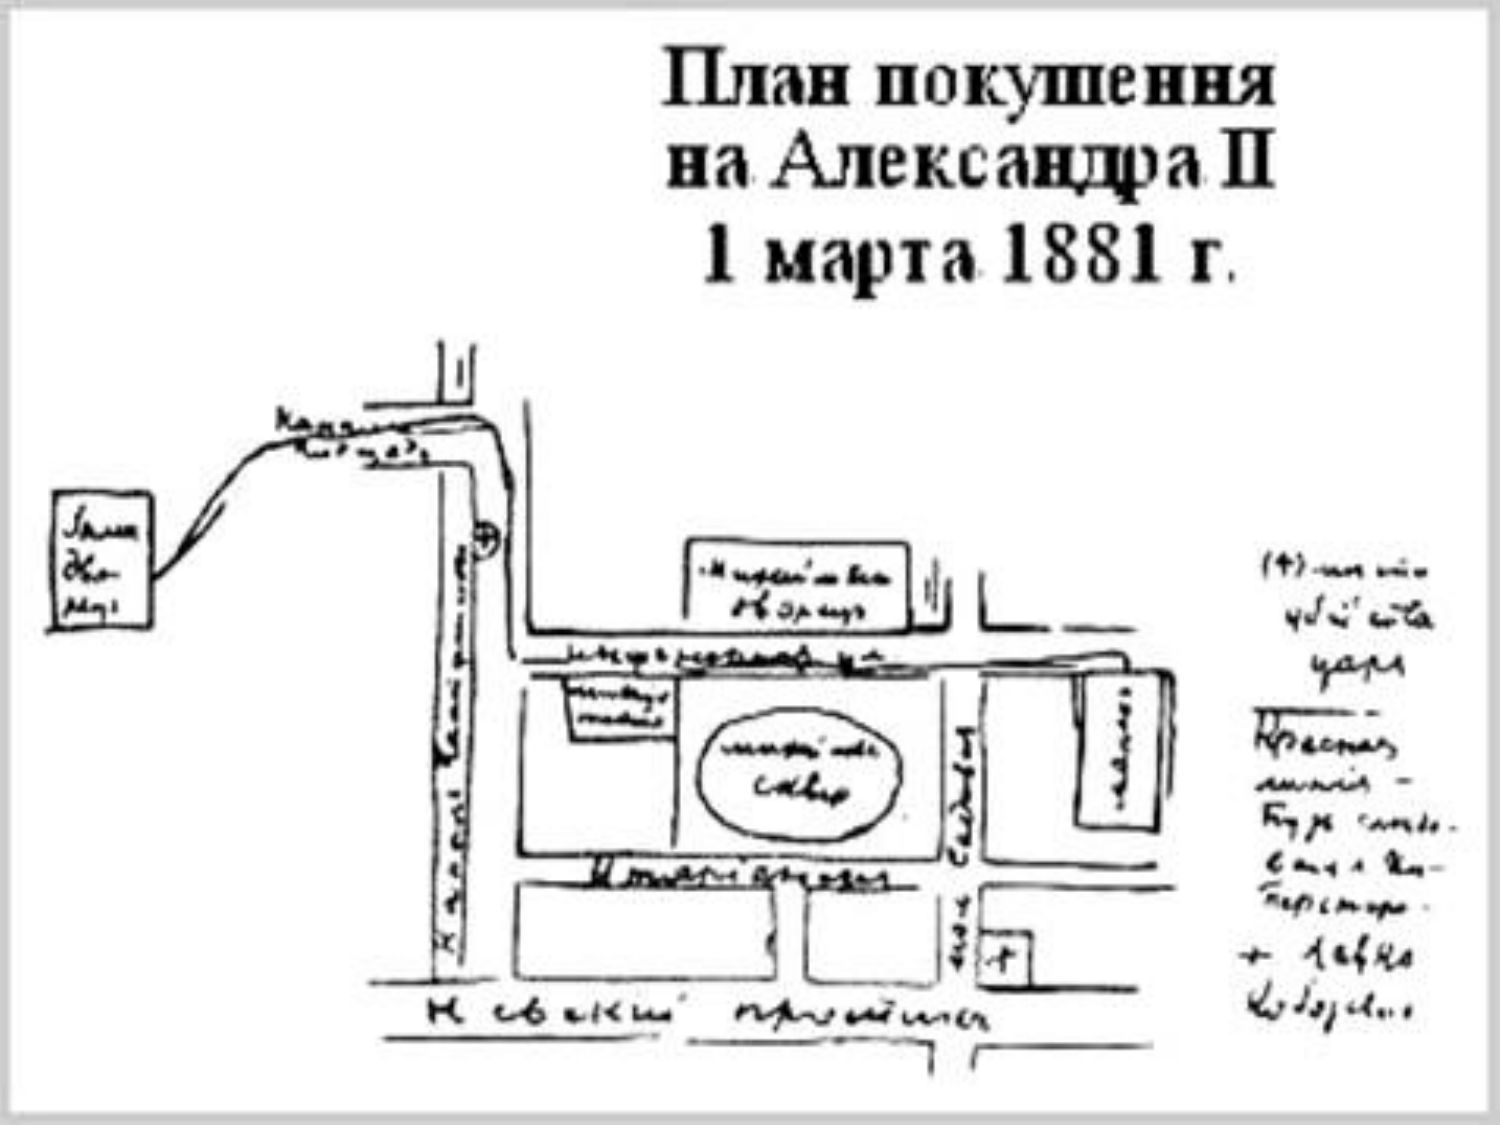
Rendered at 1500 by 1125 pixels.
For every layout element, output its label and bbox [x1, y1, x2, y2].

list [0, 0, 1500, 1125]
